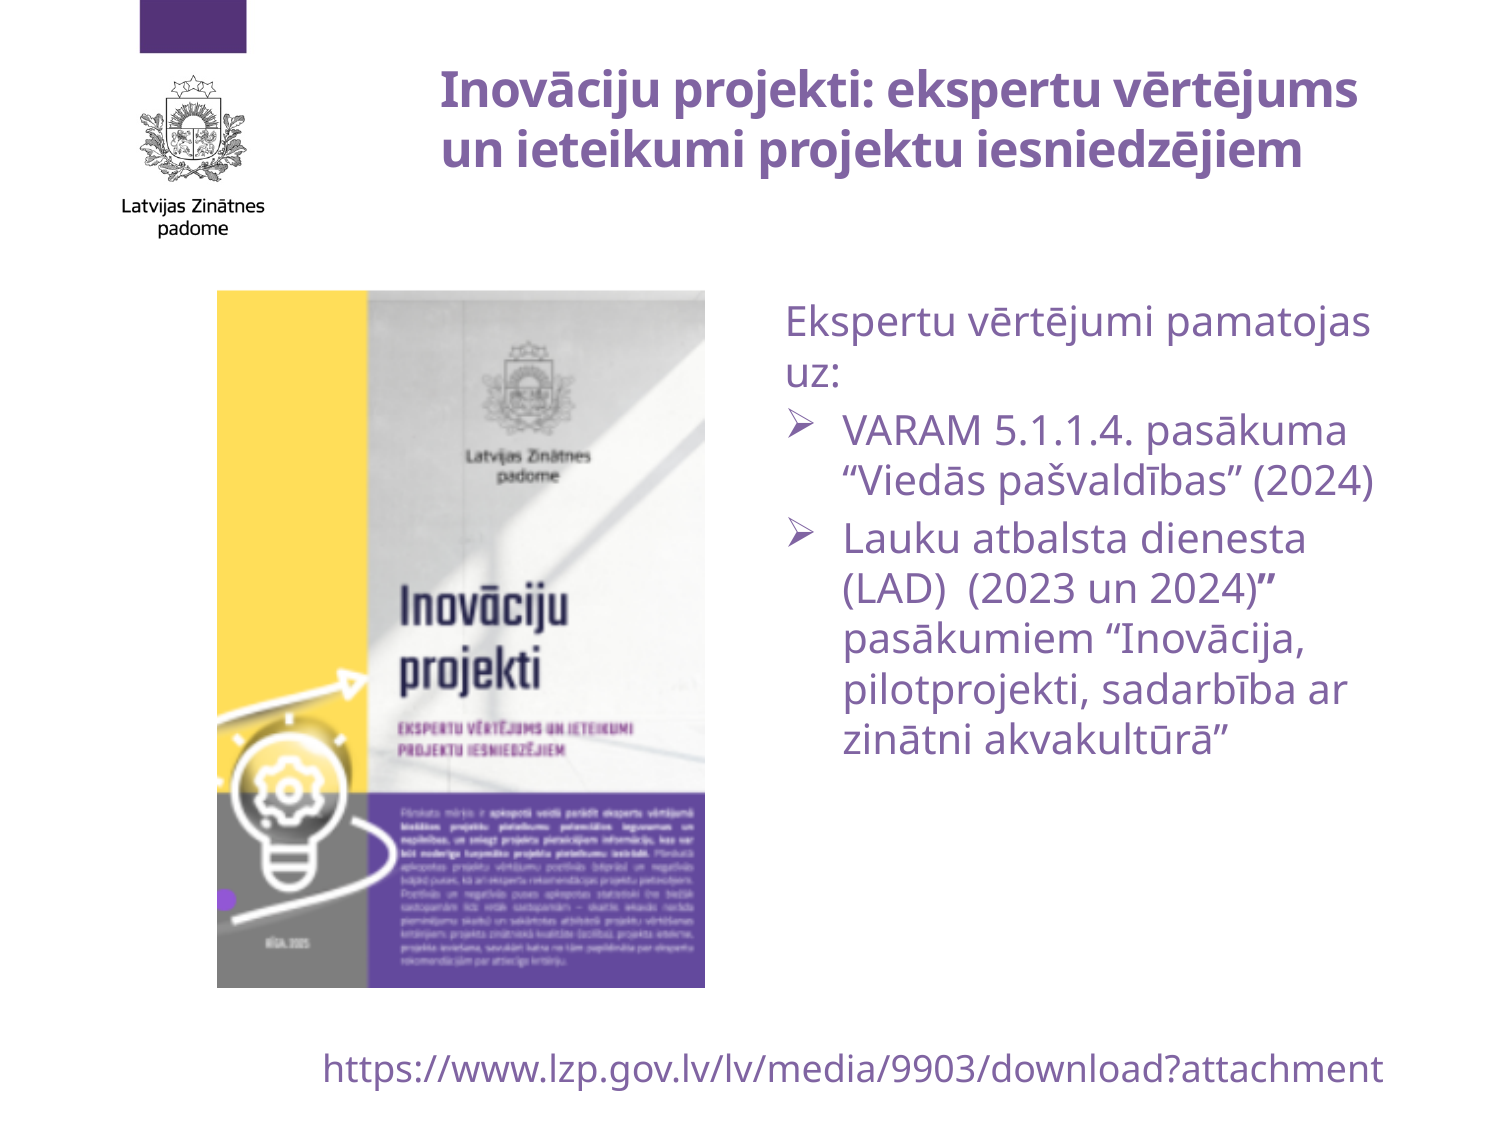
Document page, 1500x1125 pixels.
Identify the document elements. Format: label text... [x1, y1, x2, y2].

title Inovāciju projekti: ekspertu vērtējums un ieteikumi projektu iesniedzējiem [425, 50, 1425, 225]
list https://www.lzp.gov.lv/lv/media/9903/download?attachment [153, 1037, 1400, 1088]
picture [48, 0, 338, 321]
list Ekspertu vērtējumi pamatojas uz: VARAM 5.1.1.4. pasākuma “Viedās pašvaldības” (2024) Lauku atbalsta dienesta (LAD) (2023 un 2024)” pasākumiem “Inovācija, pilotprojekti, sadarbība ar zinātni akvakultūrā” [769, 287, 1425, 1005]
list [217, 287, 706, 988]
